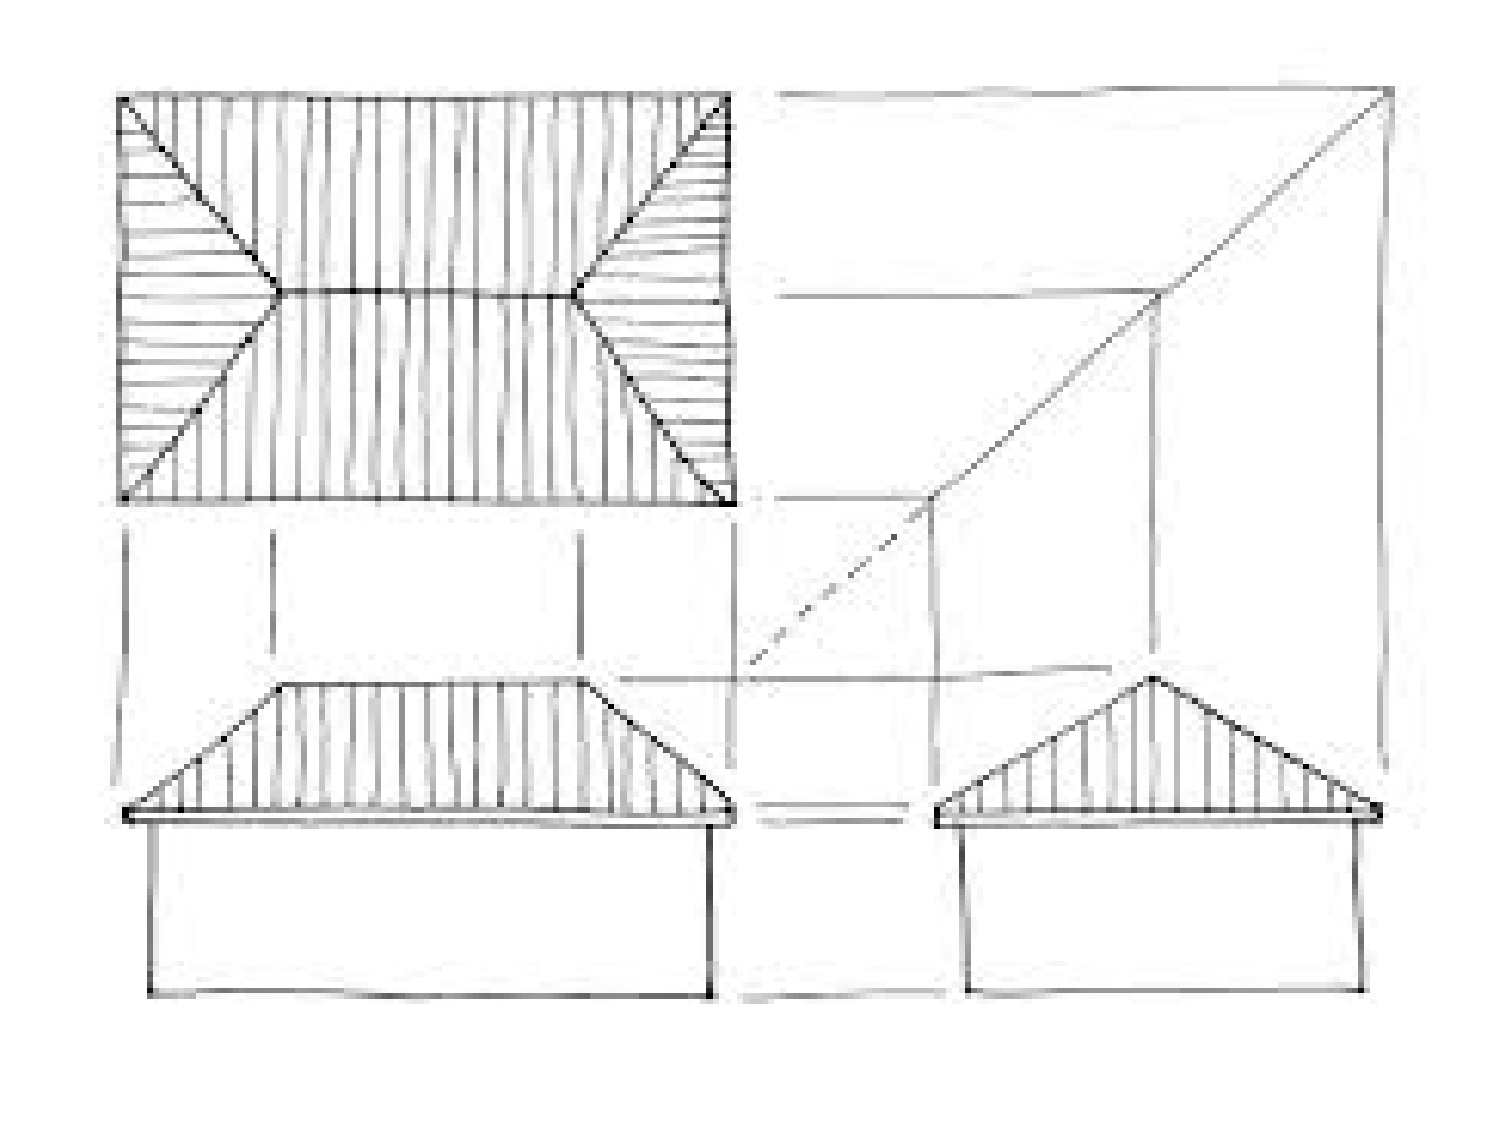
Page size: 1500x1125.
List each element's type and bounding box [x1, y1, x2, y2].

list [0, 0, 1500, 1125]
